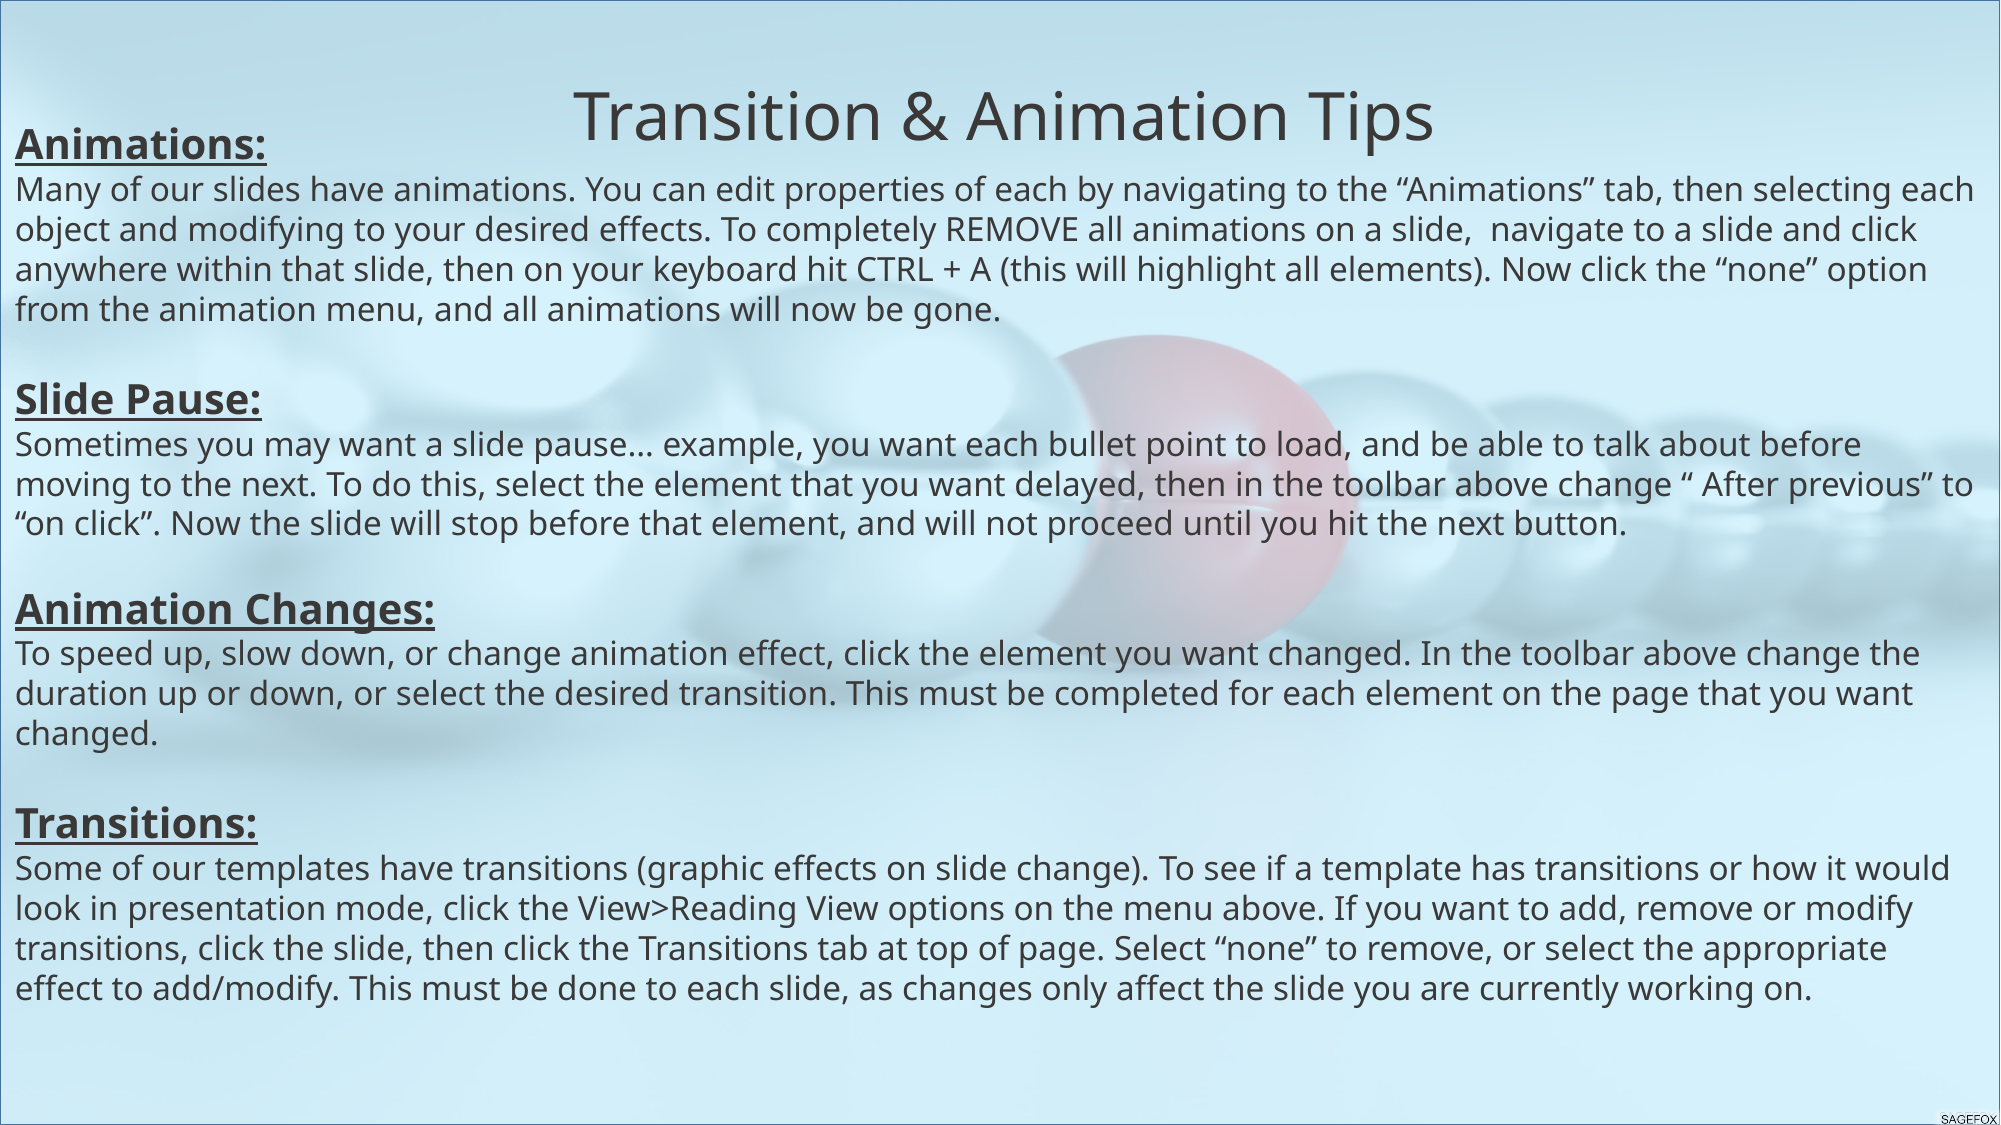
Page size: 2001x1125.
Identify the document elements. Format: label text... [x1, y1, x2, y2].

picture [1938, 1114, 1999, 1125]
title Transition & Animation Tips [477, 59, 1532, 177]
text_box Animations: Many of our slides have animations. You can edit properties of each by navigating to the “Animations” tab, then selecting each object and modifying to your desired effects. To completely REMOVE all animations on a slide, navigate to a slide and click anywhere within that slide, then on your keyboard hit CTRL + A (this will highlight all elements). Now click the “none” option from the animation menu, and all animations will now be gone. Slide Pause: Sometimes you may want a slide pause… example, you want each bullet point to load, and be able to talk about before moving to the next. To do this, select the element that you want delayed, then in the toolbar above change “ After previous” to “on click”. Now the slide will stop before that element, and will not proceed until you hit the next button. Animation Changes: To speed up, slow down, or change animation effect, click the element you want changed. In the toolbar above change the duration up or down, or select the desired transition. This must be completed for each element on the page that you want changed. Transitions: Some of our templates have transitions (graphic effects on slide change). To see if a template has transitions or how it would look in presentation mode, click the View>Reading View options on the menu above. If you want to add, remove or modify transitions, click the slide, then click the Transitions tab at top of page. Select “none” to remove, or select the appropriate effect to add/modify. This must be done to each slide, as changes only affect the slide you are currently working on. [0, 0, 2000, 1125]
